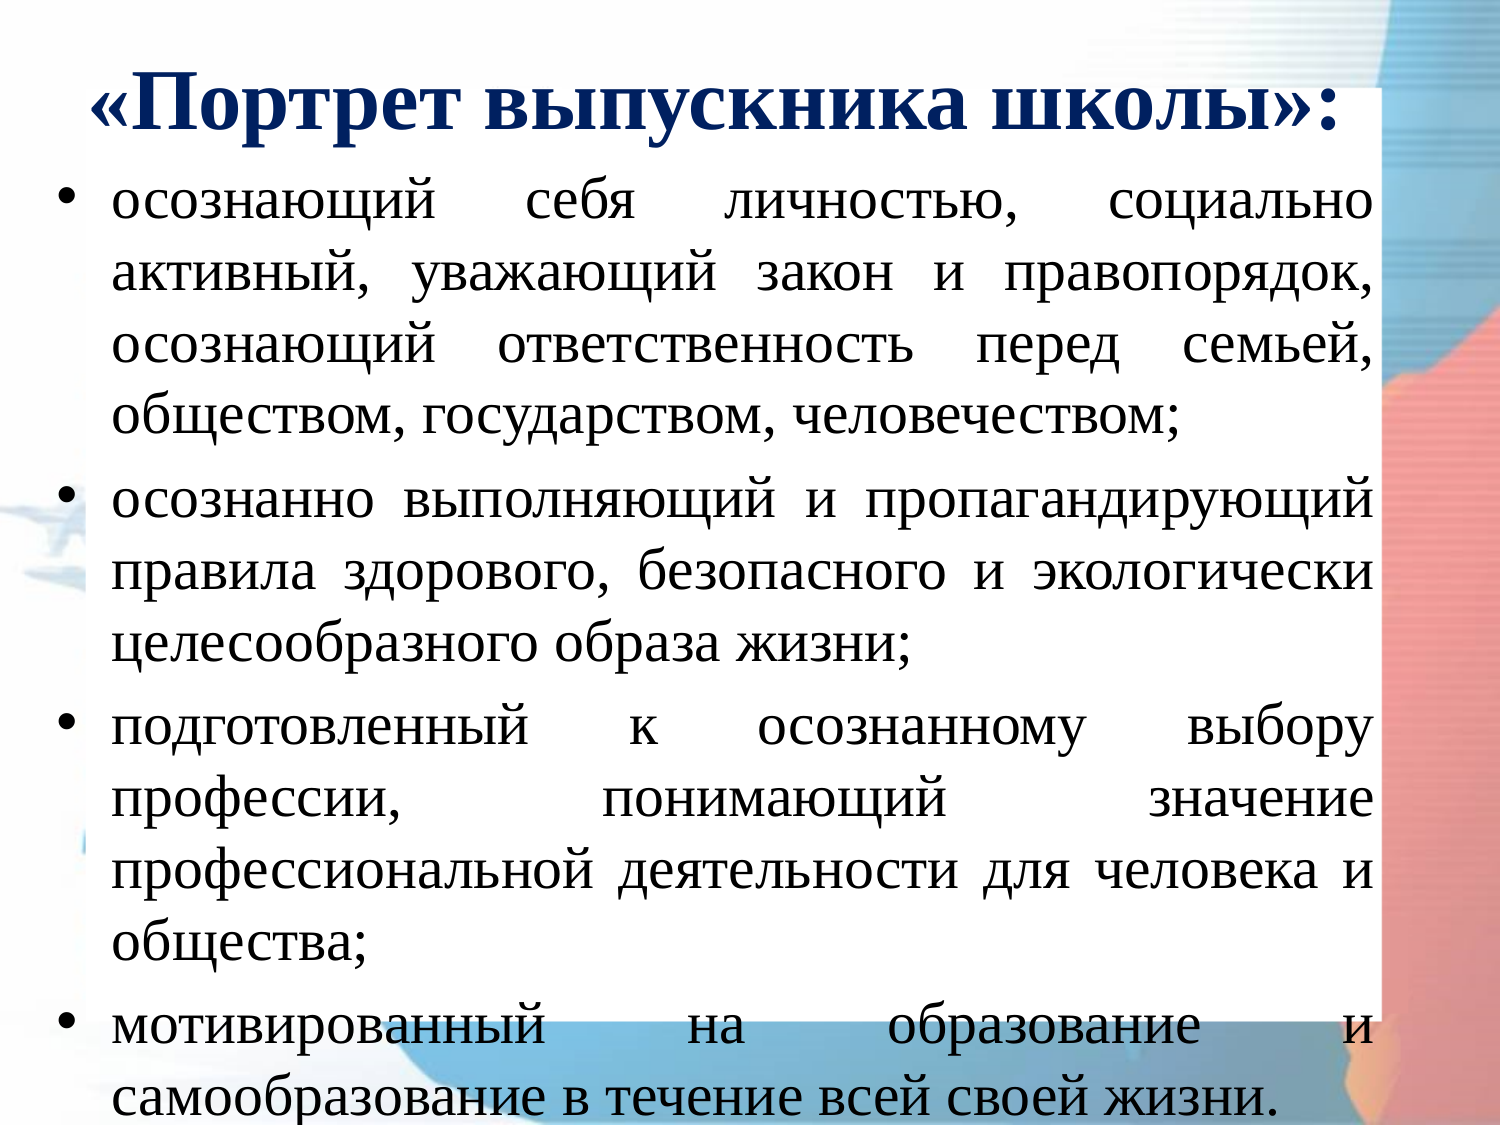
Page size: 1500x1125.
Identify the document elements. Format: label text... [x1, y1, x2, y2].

list «Портрет выпускника школы»: осознающий себя личностью, социально активный, уважающий закон и правопорядок, осознающий ответственность перед семьей, обществом, государством, человечеством; осознанно выполняющий и пропагандирующий правила здорового, безопасного и экологически целесообразного образа жизни; подготовленный к осознанному выбору профессии, понимающий значение профессиональной деятельности для человека и общества; мотивированный на образование и самообразование в течение всей своей жизни. [41, 35, 1392, 1125]
picture [0, 0, 1500, 1125]
